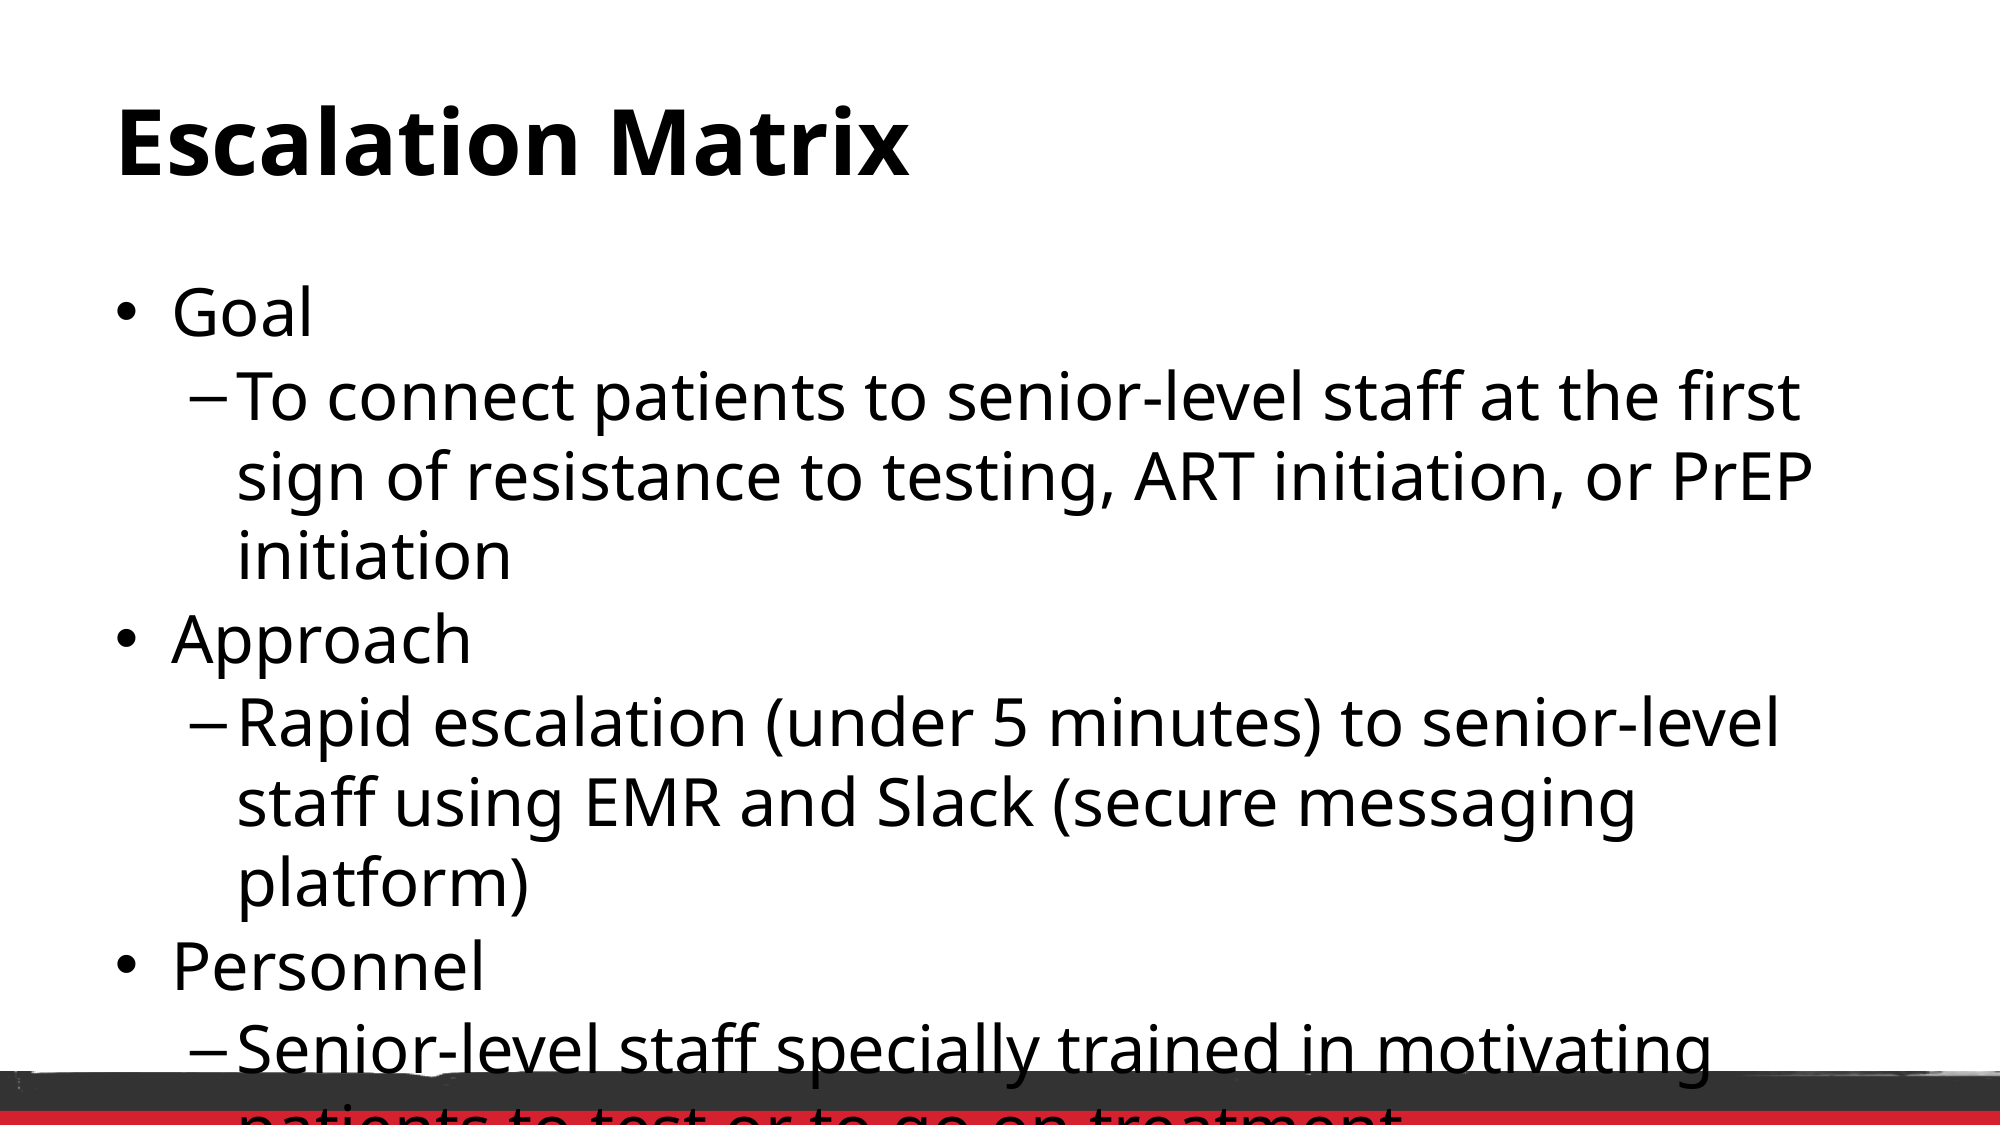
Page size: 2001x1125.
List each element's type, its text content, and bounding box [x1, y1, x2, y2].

picture [0, 1062, 2000, 1110]
title Escalation Matrix [99, 45, 1900, 233]
list Goal To connect patients to senior-level staff at the first sign of resistance to testing, ART initiation, or PrEP initiation Approach Rapid escalation (under 5 minutes) to senior-level staff using EMR and Slack (secure messaging platform) Personnel Senior-level staff specially trained in motivating patients to test or to go on treatment [99, 262, 1900, 1025]
